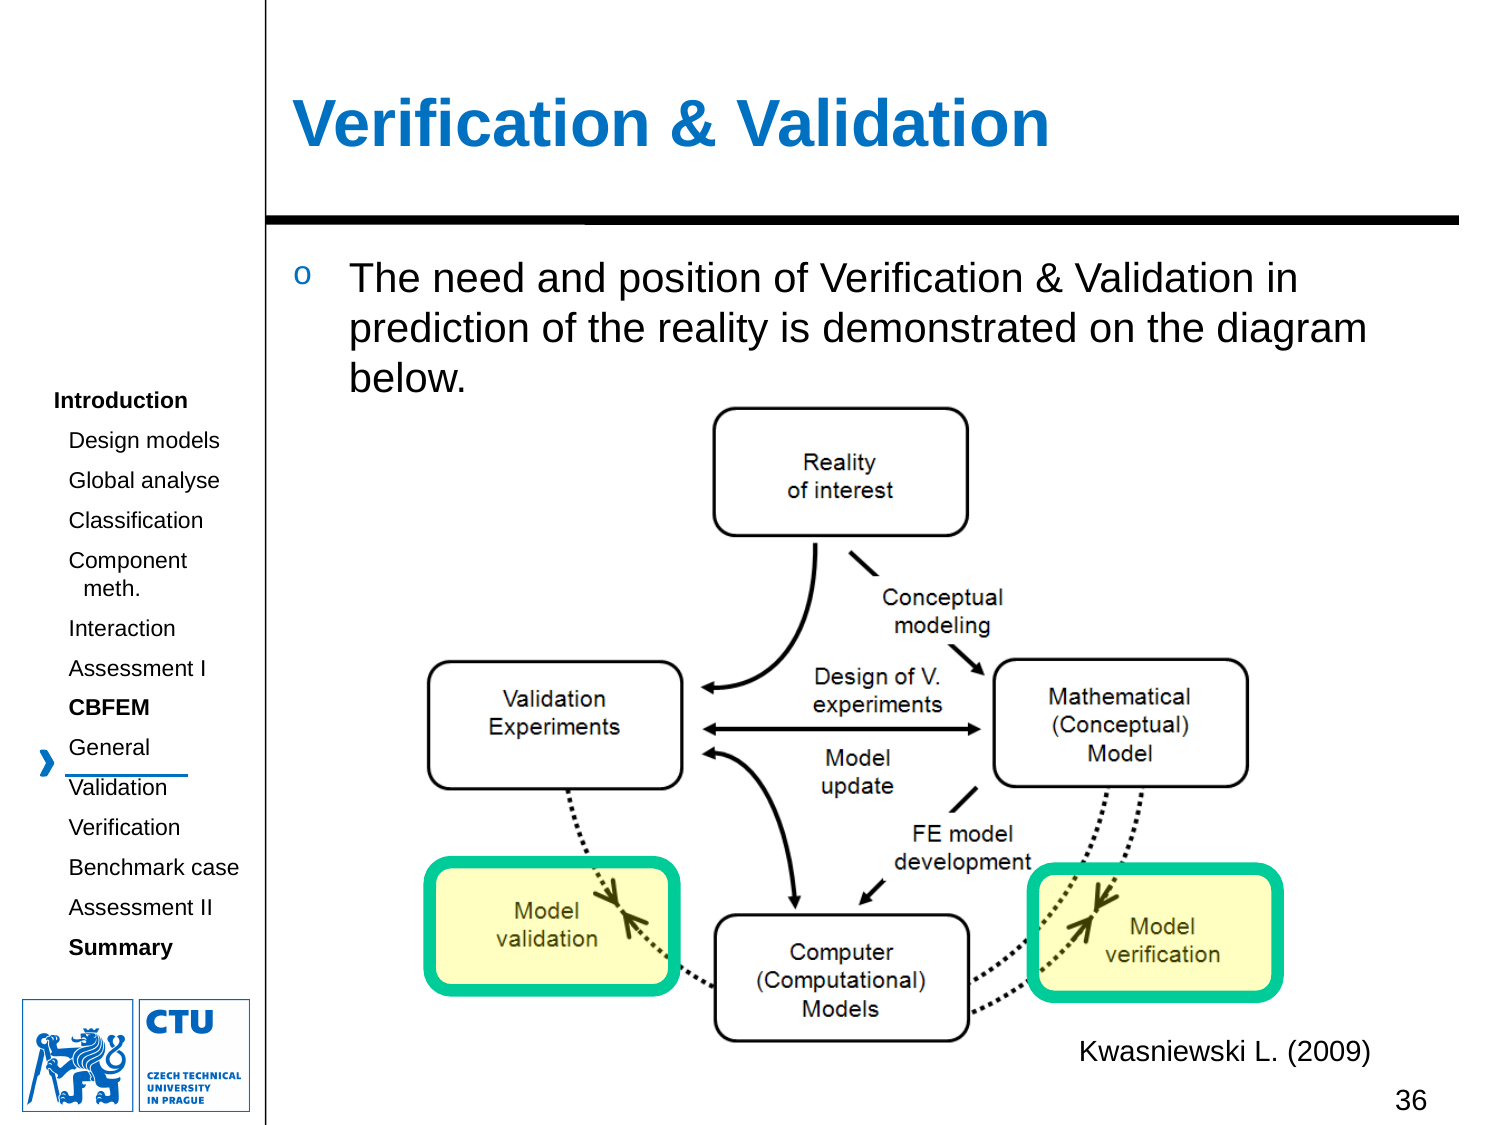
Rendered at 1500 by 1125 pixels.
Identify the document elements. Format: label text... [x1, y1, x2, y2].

text_box Kwasniewski L. (2009) [1064, 1024, 1387, 1075]
list The need and position of Verification & Validation in prediction of the reality is demonstrated on the diagram below. [277, 243, 1495, 437]
title Verification & Validation [277, 43, 1500, 196]
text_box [40, 750, 189, 776]
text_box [359, 381, 1306, 1067]
picture [22, 999, 250, 1112]
